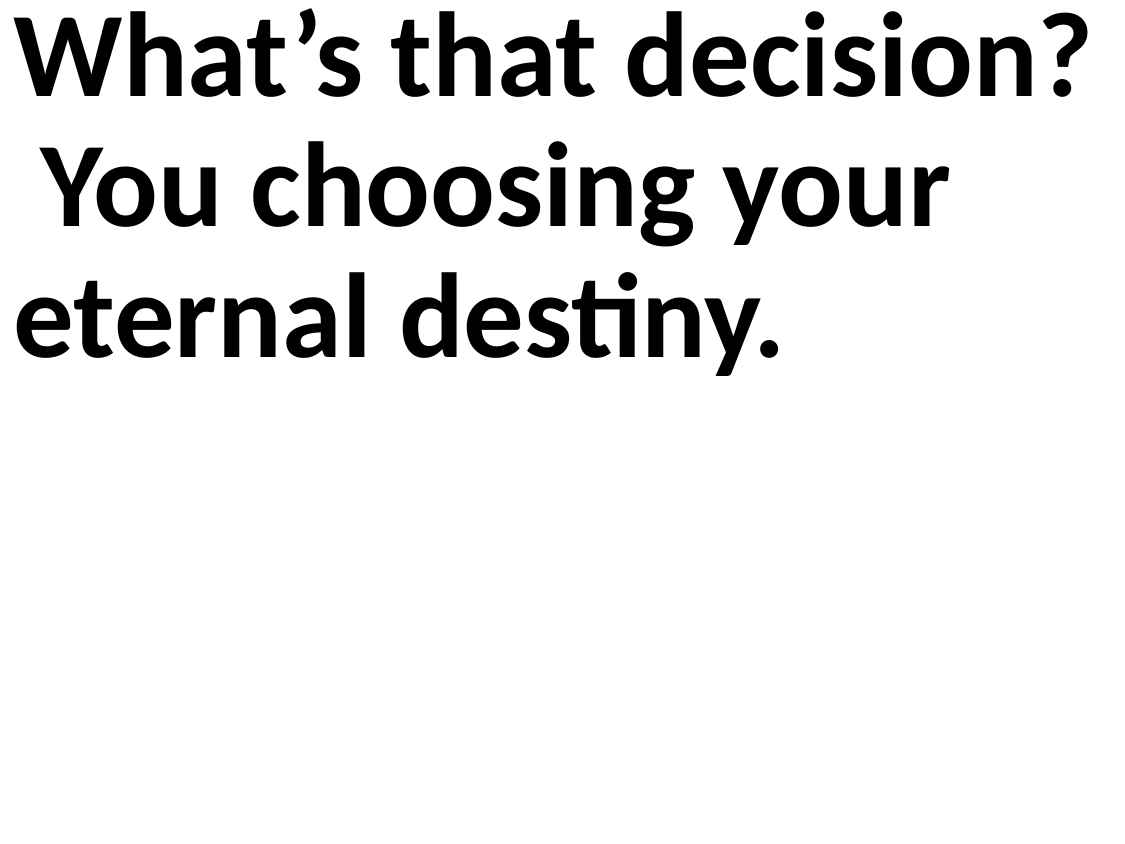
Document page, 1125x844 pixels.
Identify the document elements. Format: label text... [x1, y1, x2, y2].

list What’s that decision? You choosing your eternal destiny. [0, 0, 1125, 685]
